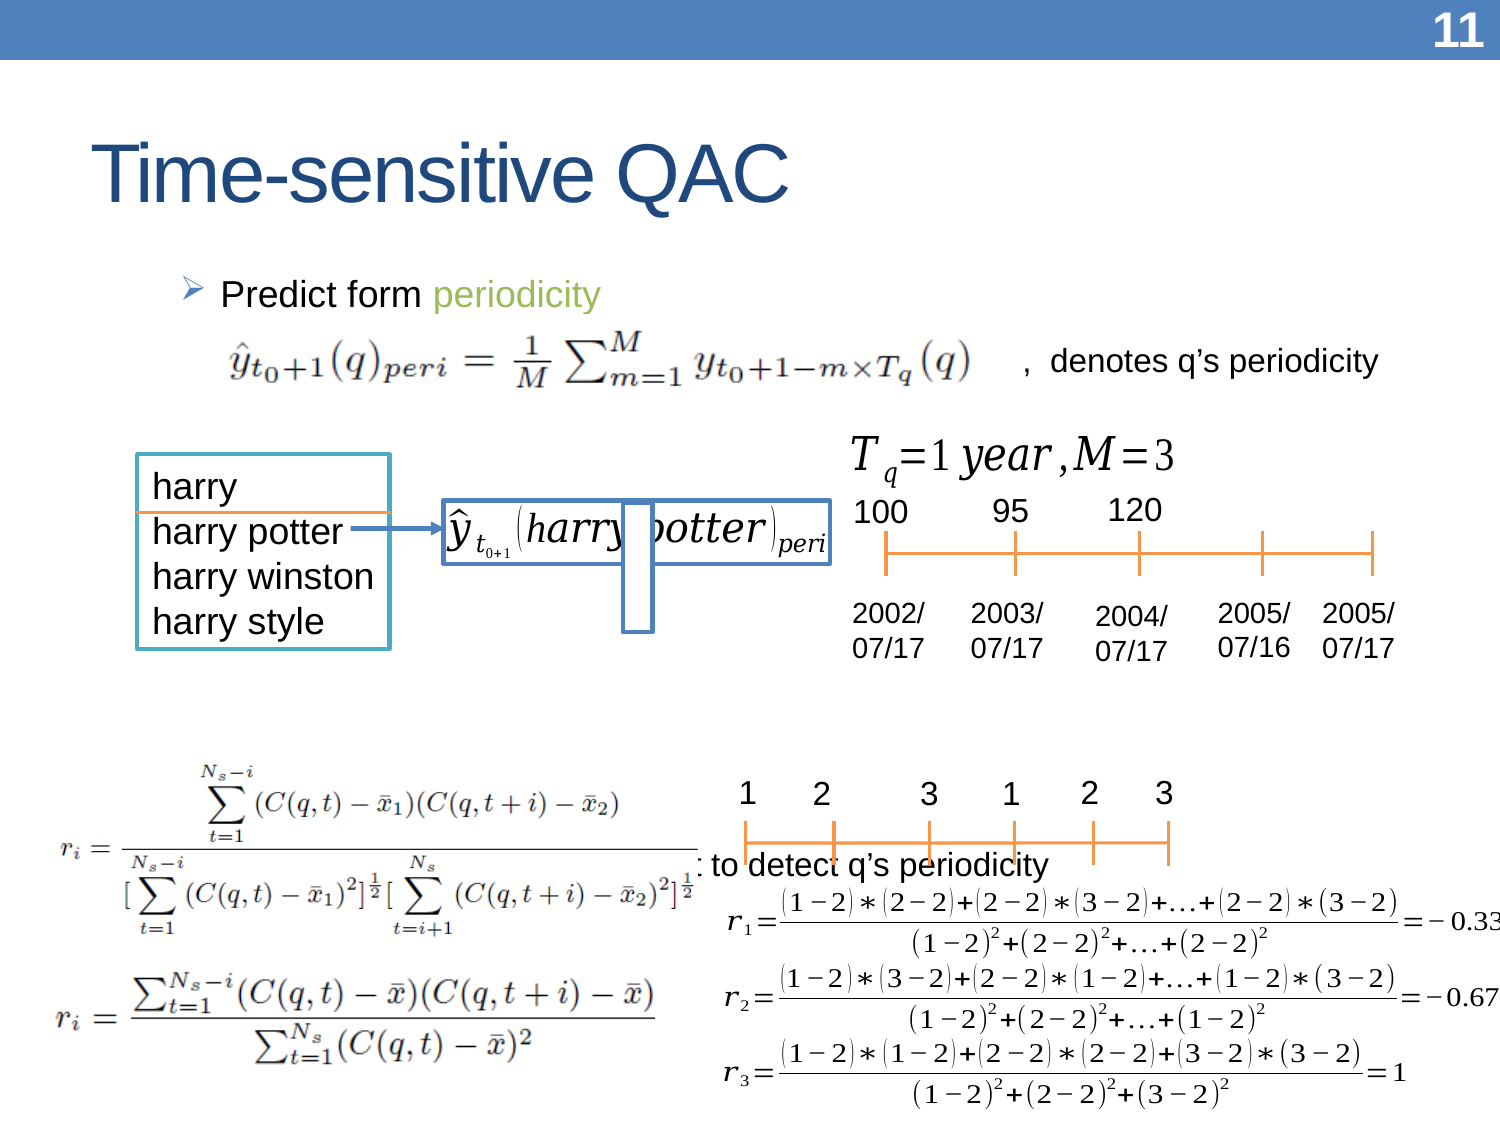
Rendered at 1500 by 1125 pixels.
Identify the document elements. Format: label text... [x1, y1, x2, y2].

title Time-sensitive QAC [75, 87, 1425, 250]
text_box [723, 763, 1189, 866]
picture [35, 961, 656, 1079]
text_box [209, 314, 1413, 406]
list Predict form periodicity Use autocorrelation coefficient to detect q’s periodicity [75, 262, 1425, 1063]
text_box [837, 480, 1427, 641]
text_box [135, 453, 392, 652]
slide_number 11 [1325, 0, 1500, 54]
picture [39, 758, 699, 942]
